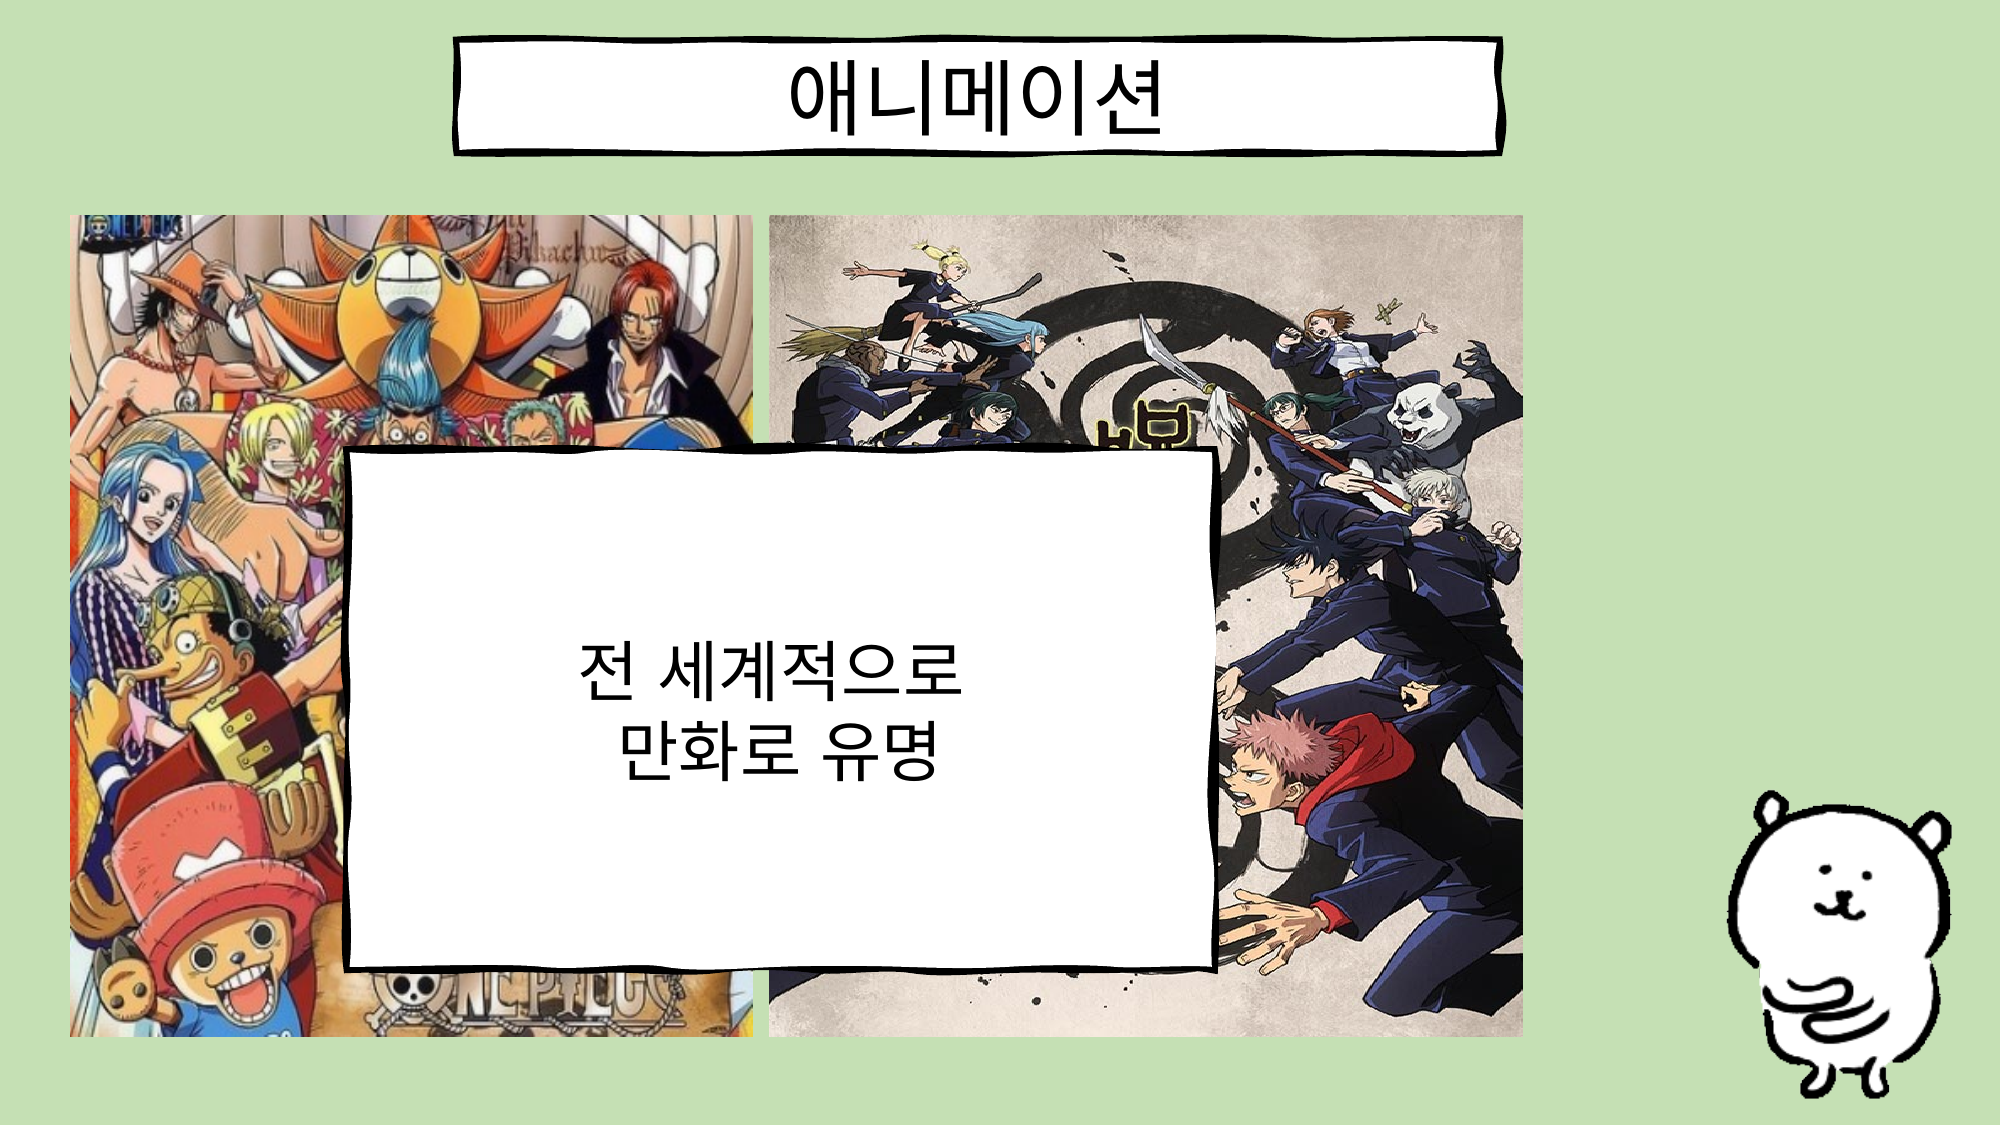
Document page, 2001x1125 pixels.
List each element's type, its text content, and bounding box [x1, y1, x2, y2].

picture [1549, 690, 2000, 1125]
picture [769, 215, 1523, 1037]
text_box 전 세계적으로 만화로 유명 [753, 454, 769, 968]
picture [70, 215, 753, 1037]
text_box 애니메이션 [457, 39, 1502, 153]
